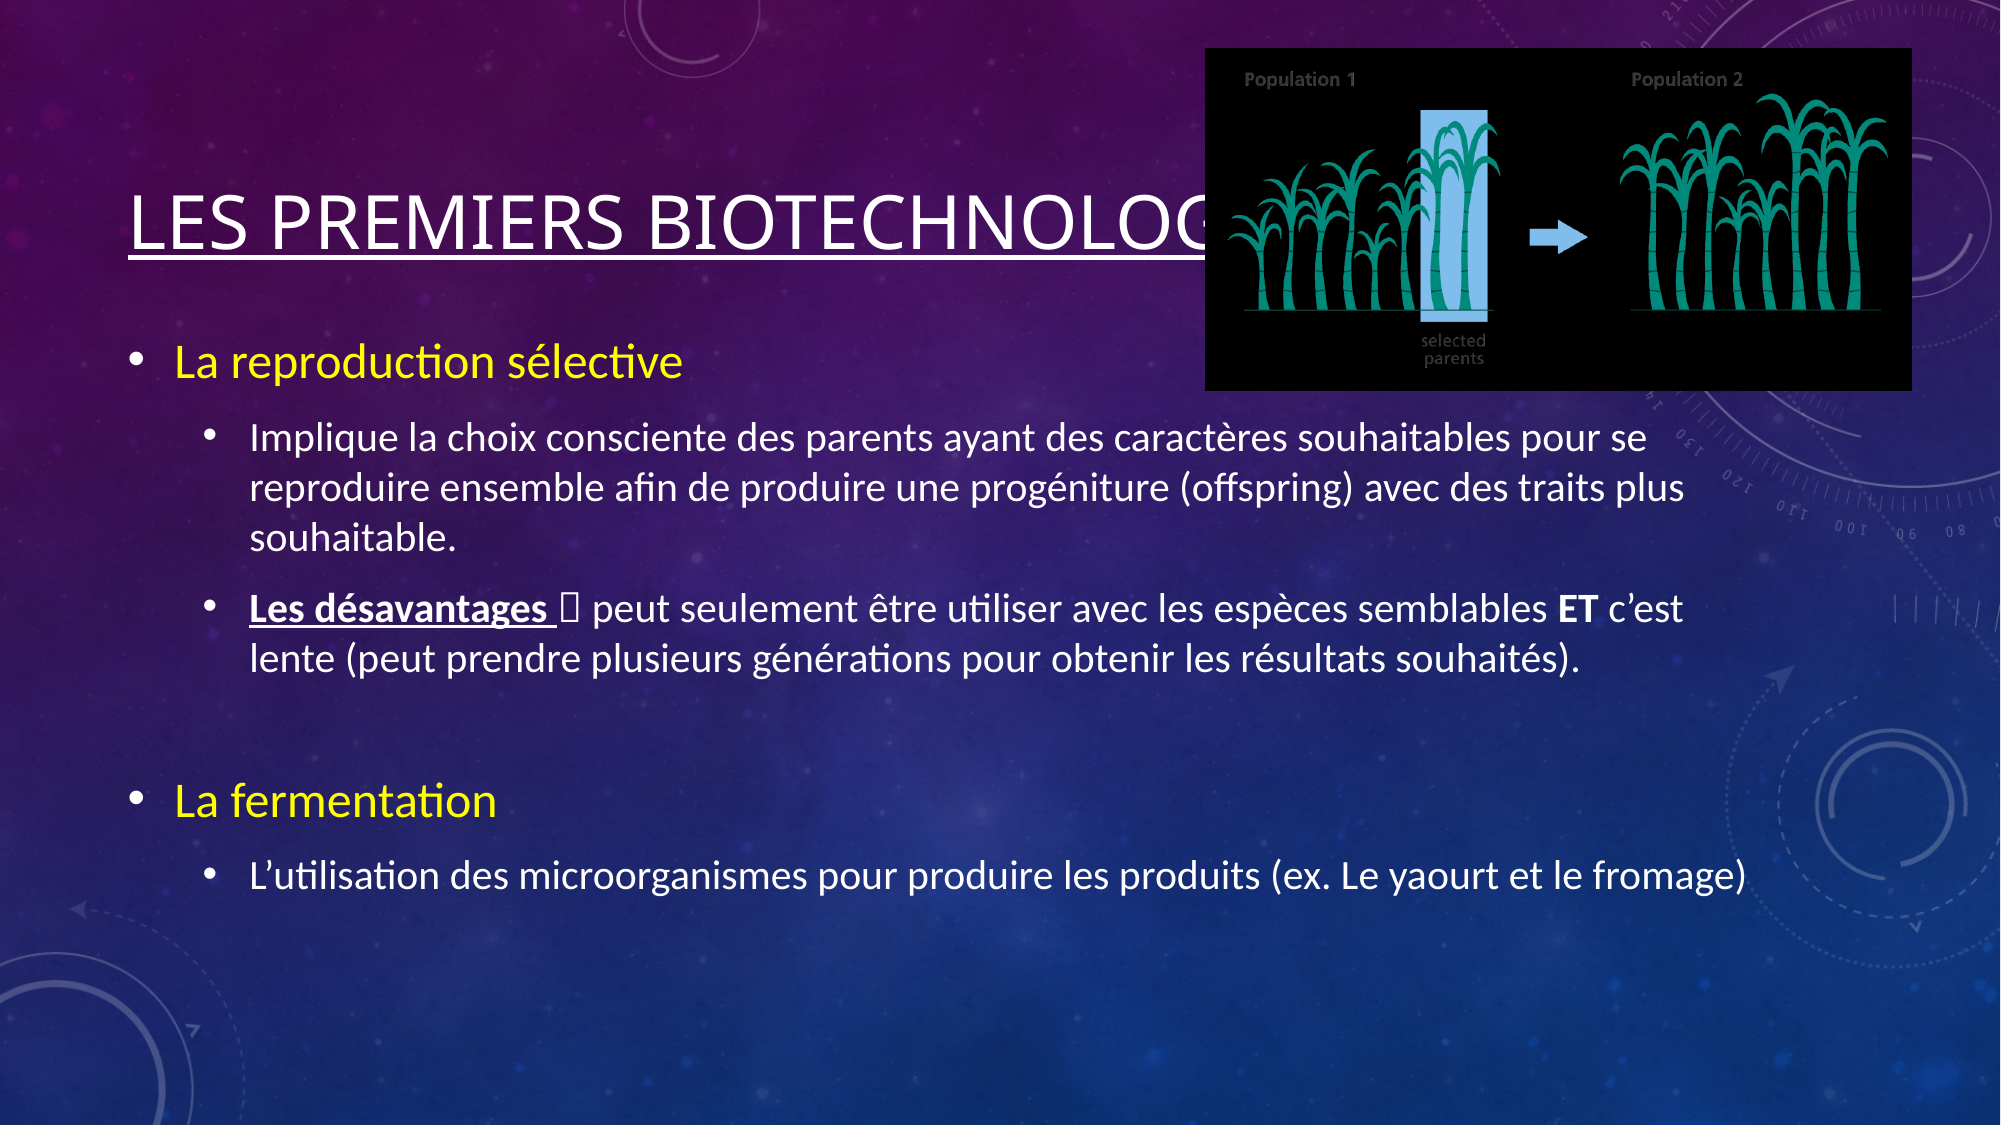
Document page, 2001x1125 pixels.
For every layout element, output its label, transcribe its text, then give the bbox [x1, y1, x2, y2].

title Les premiers biotechnologies [112, 99, 1199, 276]
picture [0, 0, 2001, 1125]
list La reproduction sélective Implique la choix consciente des parents ayant des caractères souhaitables pour se reproduire ensemble afin de produire une progéniture (offspring) avec des traits plus souhaitable. Les désavantages  peut seulement être utiliser avec les espèces semblables ET c’est lente (peut prendre plusieurs générations pour obtenir les résultats souhaités). La fermentation L’utilisation des microorganismes pour produire les produits (ex. Le yaourt et le fromage) [112, 276, 1775, 950]
